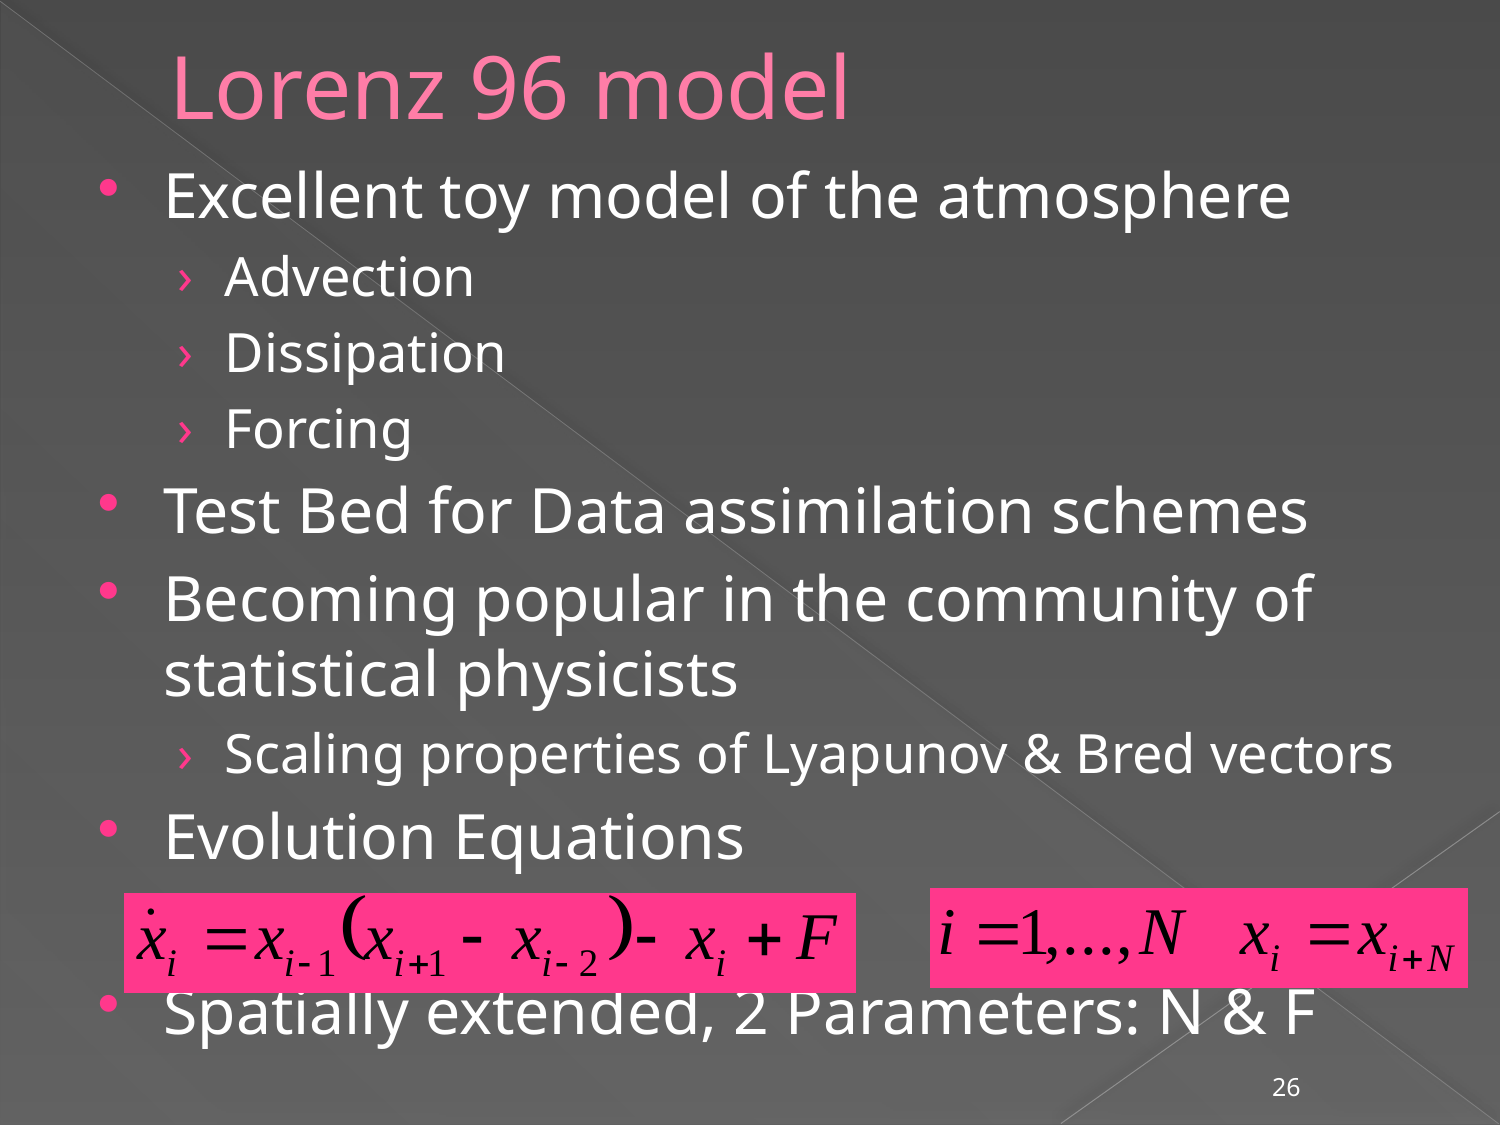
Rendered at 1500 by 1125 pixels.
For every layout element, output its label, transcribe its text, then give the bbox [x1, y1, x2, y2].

slide_number 26 [1245, 1063, 1328, 1113]
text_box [123, 893, 857, 994]
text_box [929, 887, 1469, 988]
title Lorenz 96 model [75, 0, 1425, 149]
list Excellent toy model of the atmosphere Advection Dissipation Forcing Test Bed for Data assimilation schemes Becoming popular in the community of statistical physicists Scaling properties of Lyapunov & Bred vectors Evolution Equations Spatially extended, 2 Parameters: N & F [75, 149, 1471, 1125]
